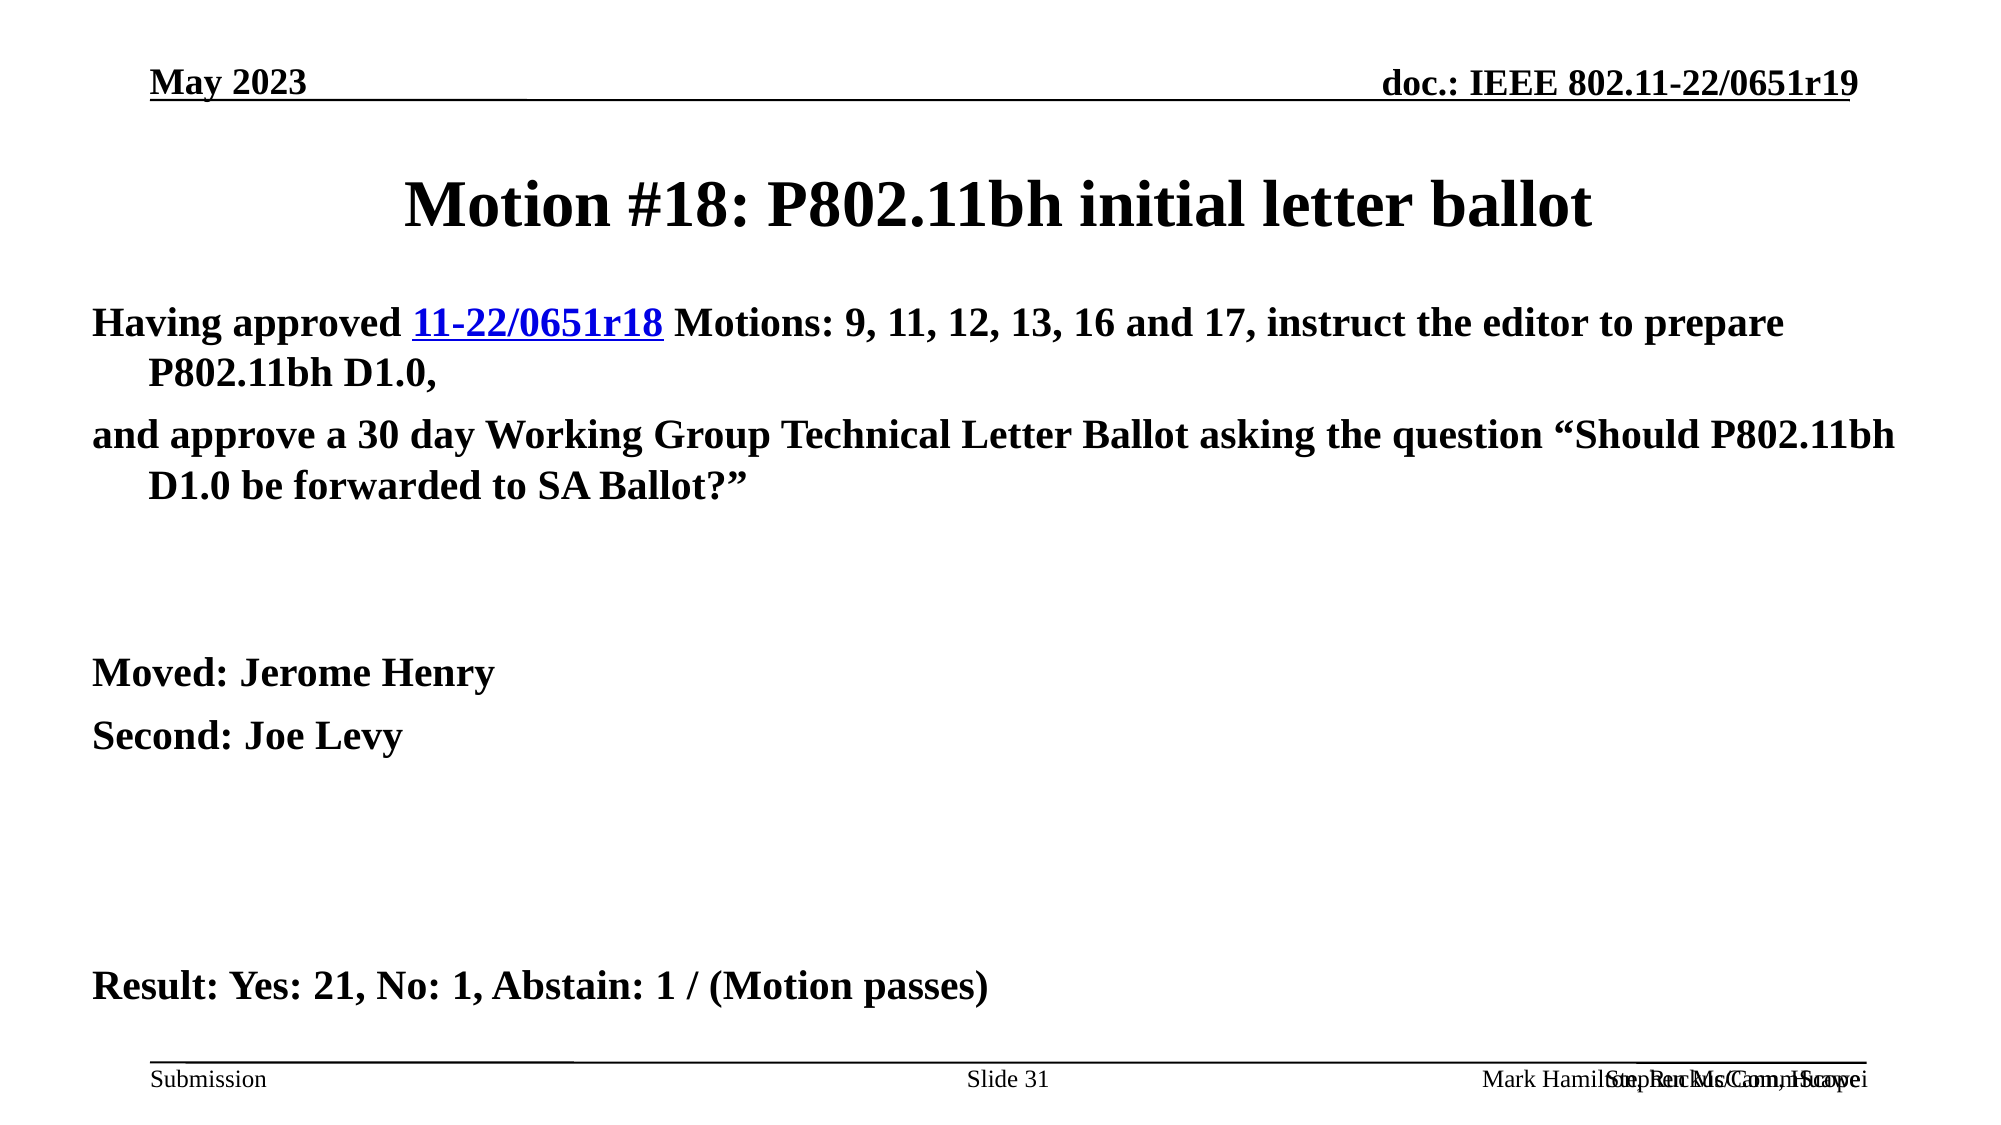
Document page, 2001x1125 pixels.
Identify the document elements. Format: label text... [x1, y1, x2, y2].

footer Stephen McCann, Huawei [1171, 1062, 1869, 1092]
slide_number Slide 31 [950, 1061, 1067, 1123]
title Motion #18: P802.11bh initial letter ballot [149, 112, 1850, 286]
list Having approved 11-22/0651r18 Motions: 9, 11, 12, 13, 16 and 17, instruct the editor to prepare P802.11bh D1.0, and approve a 30 day Working Group Technical Letter Ballot asking the question “Should P802.11bh D1.0 be forwarded to SA Ballot?” Moved: Jerome Henry Second: Joe Levy Result: Yes: 21, No: 1, Abstain: 1 / (Motion passes) [76, 286, 1940, 1051]
